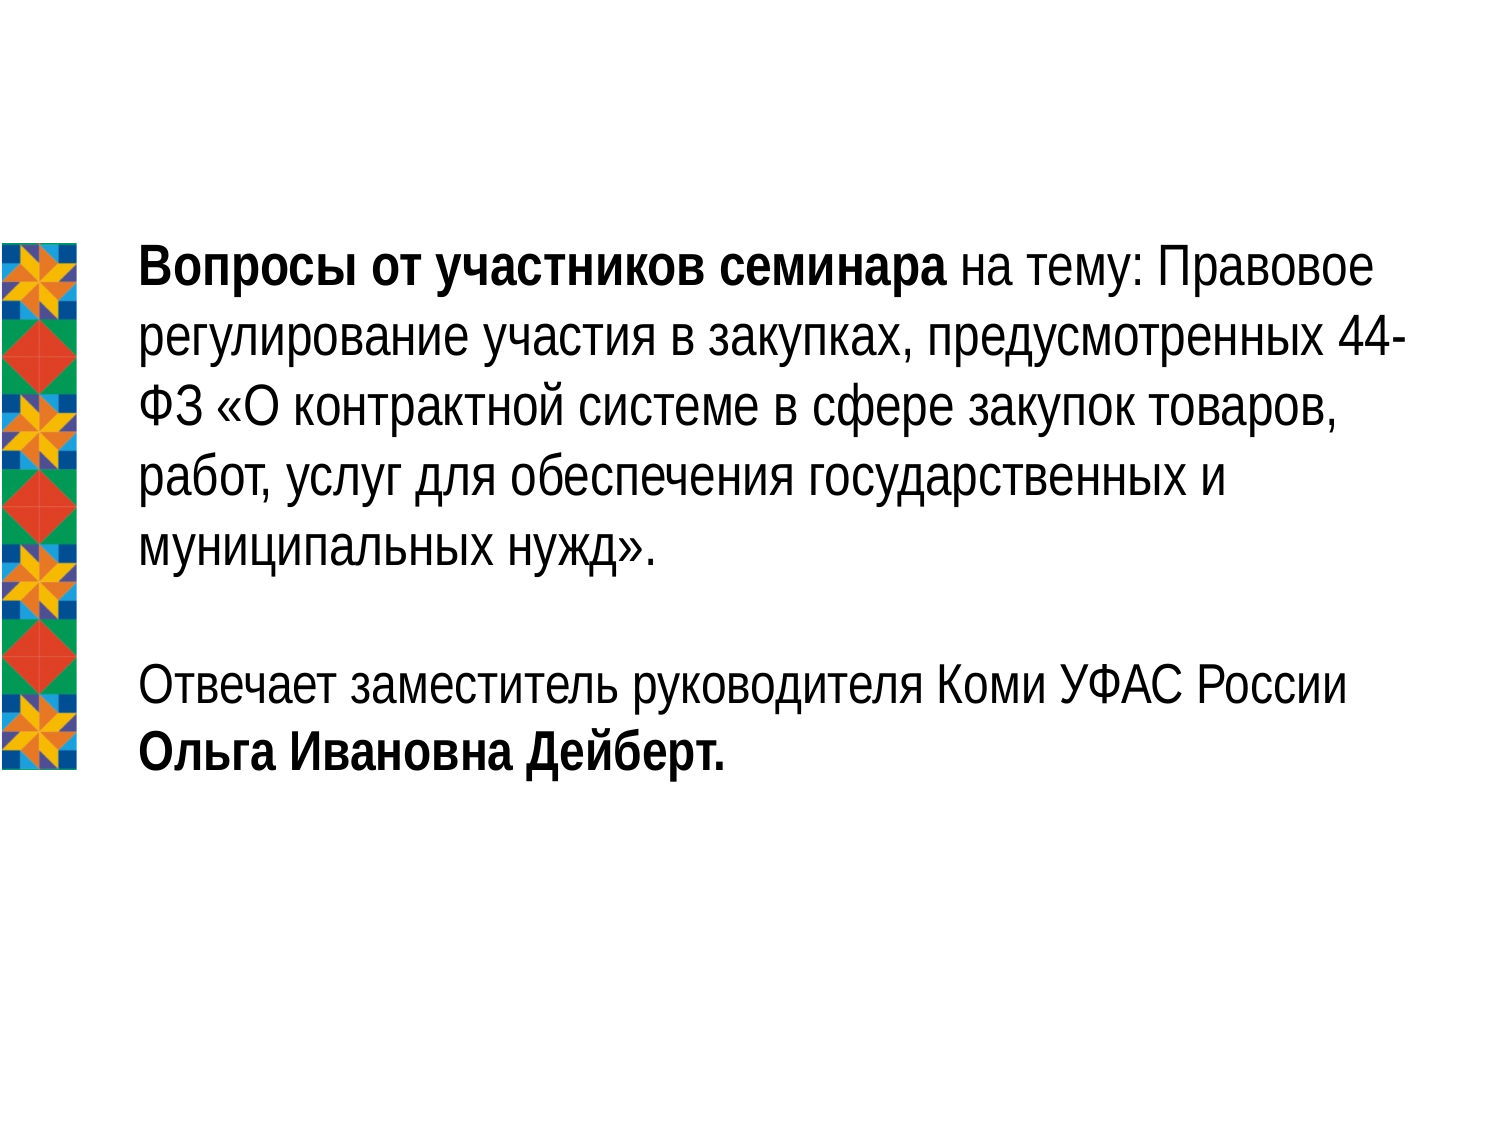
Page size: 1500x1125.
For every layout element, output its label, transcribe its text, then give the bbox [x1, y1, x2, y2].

text_box Вопросы от участников семинара на тему: Правовое регулирование участия в закупках, предусмотренных 44-ФЗ «О контрактной системе в сфере закупок товаров, работ, услуг для обеспечения государственных и муниципальных нужд». Отвечает заместитель руководителя Коми УФАС России Ольга Ивановна Дейберт. [123, 219, 1435, 790]
picture [0, 243, 303, 770]
